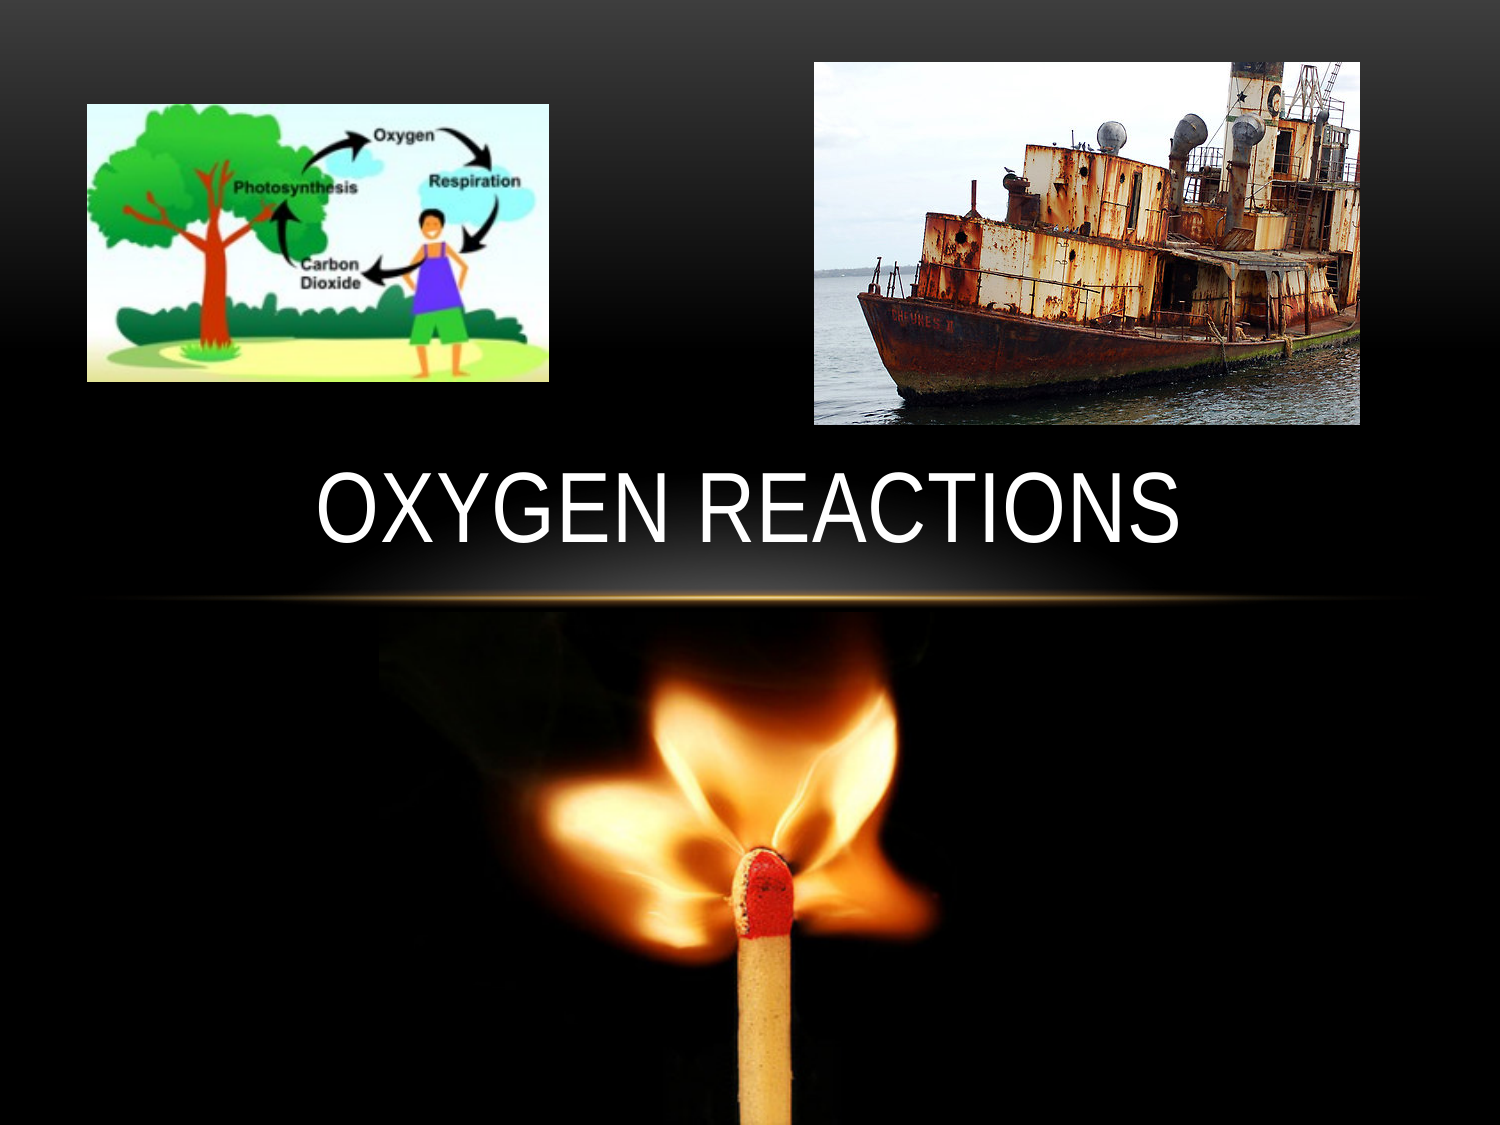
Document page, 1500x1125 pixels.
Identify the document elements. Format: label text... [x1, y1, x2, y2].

title Oxygen Reactions [112, 329, 1388, 571]
picture [0, 0, 1500, 1125]
